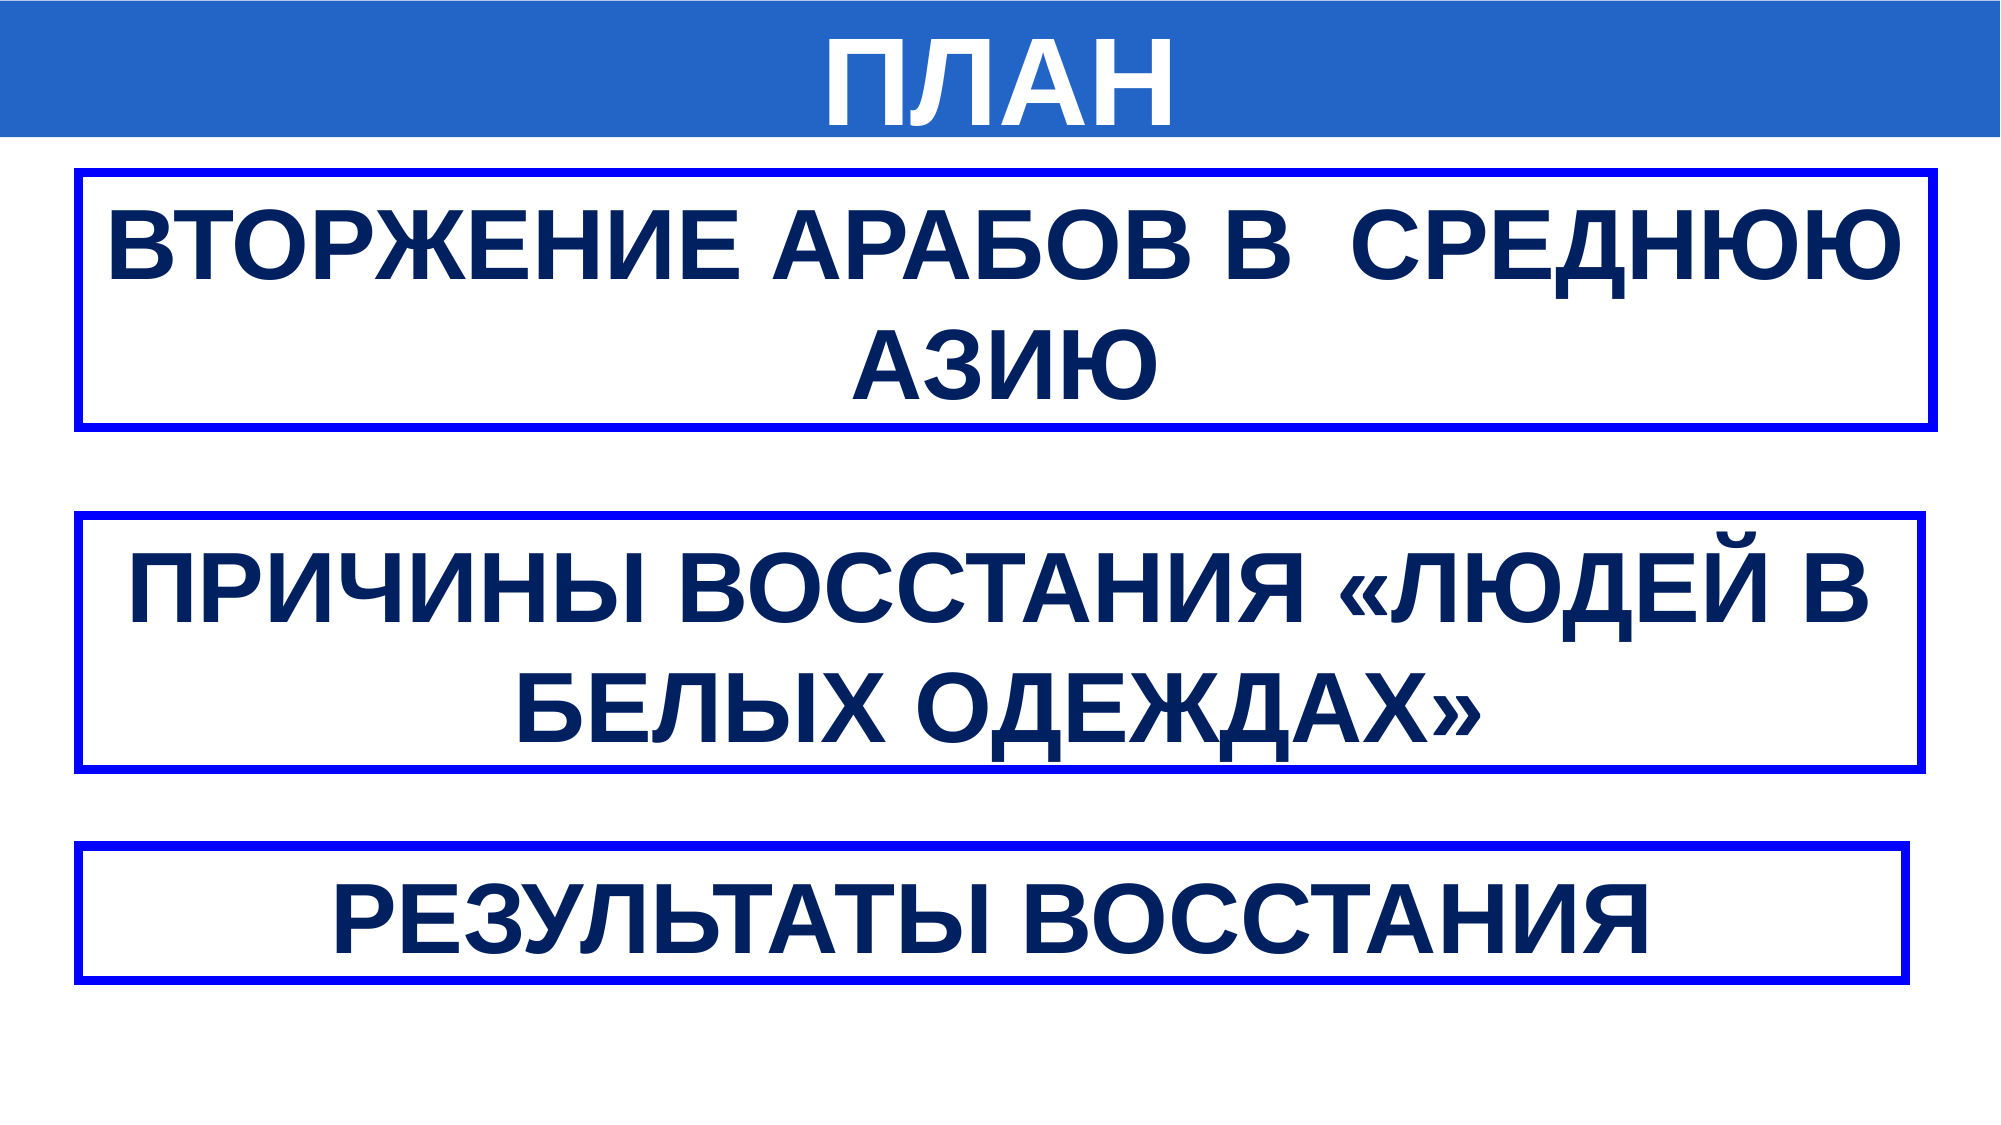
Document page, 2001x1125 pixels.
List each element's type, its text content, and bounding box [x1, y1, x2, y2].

text_box ВТОРЖЕНИЕ АРАБОВ В СРЕДНЮЮ АЗИЮ [78, 172, 1934, 428]
text_box ПРИЧИНЫ ВОССТАНИЯ «ЛЮДЕЙ В БЕЛЫХ ОДЕЖДАХ» [78, 515, 1922, 770]
text_box РЕЗУЛЬТАТЫ ВОССТАНИЯ [78, 846, 1906, 981]
text_box ПЛАН [0, 0, 2000, 138]
